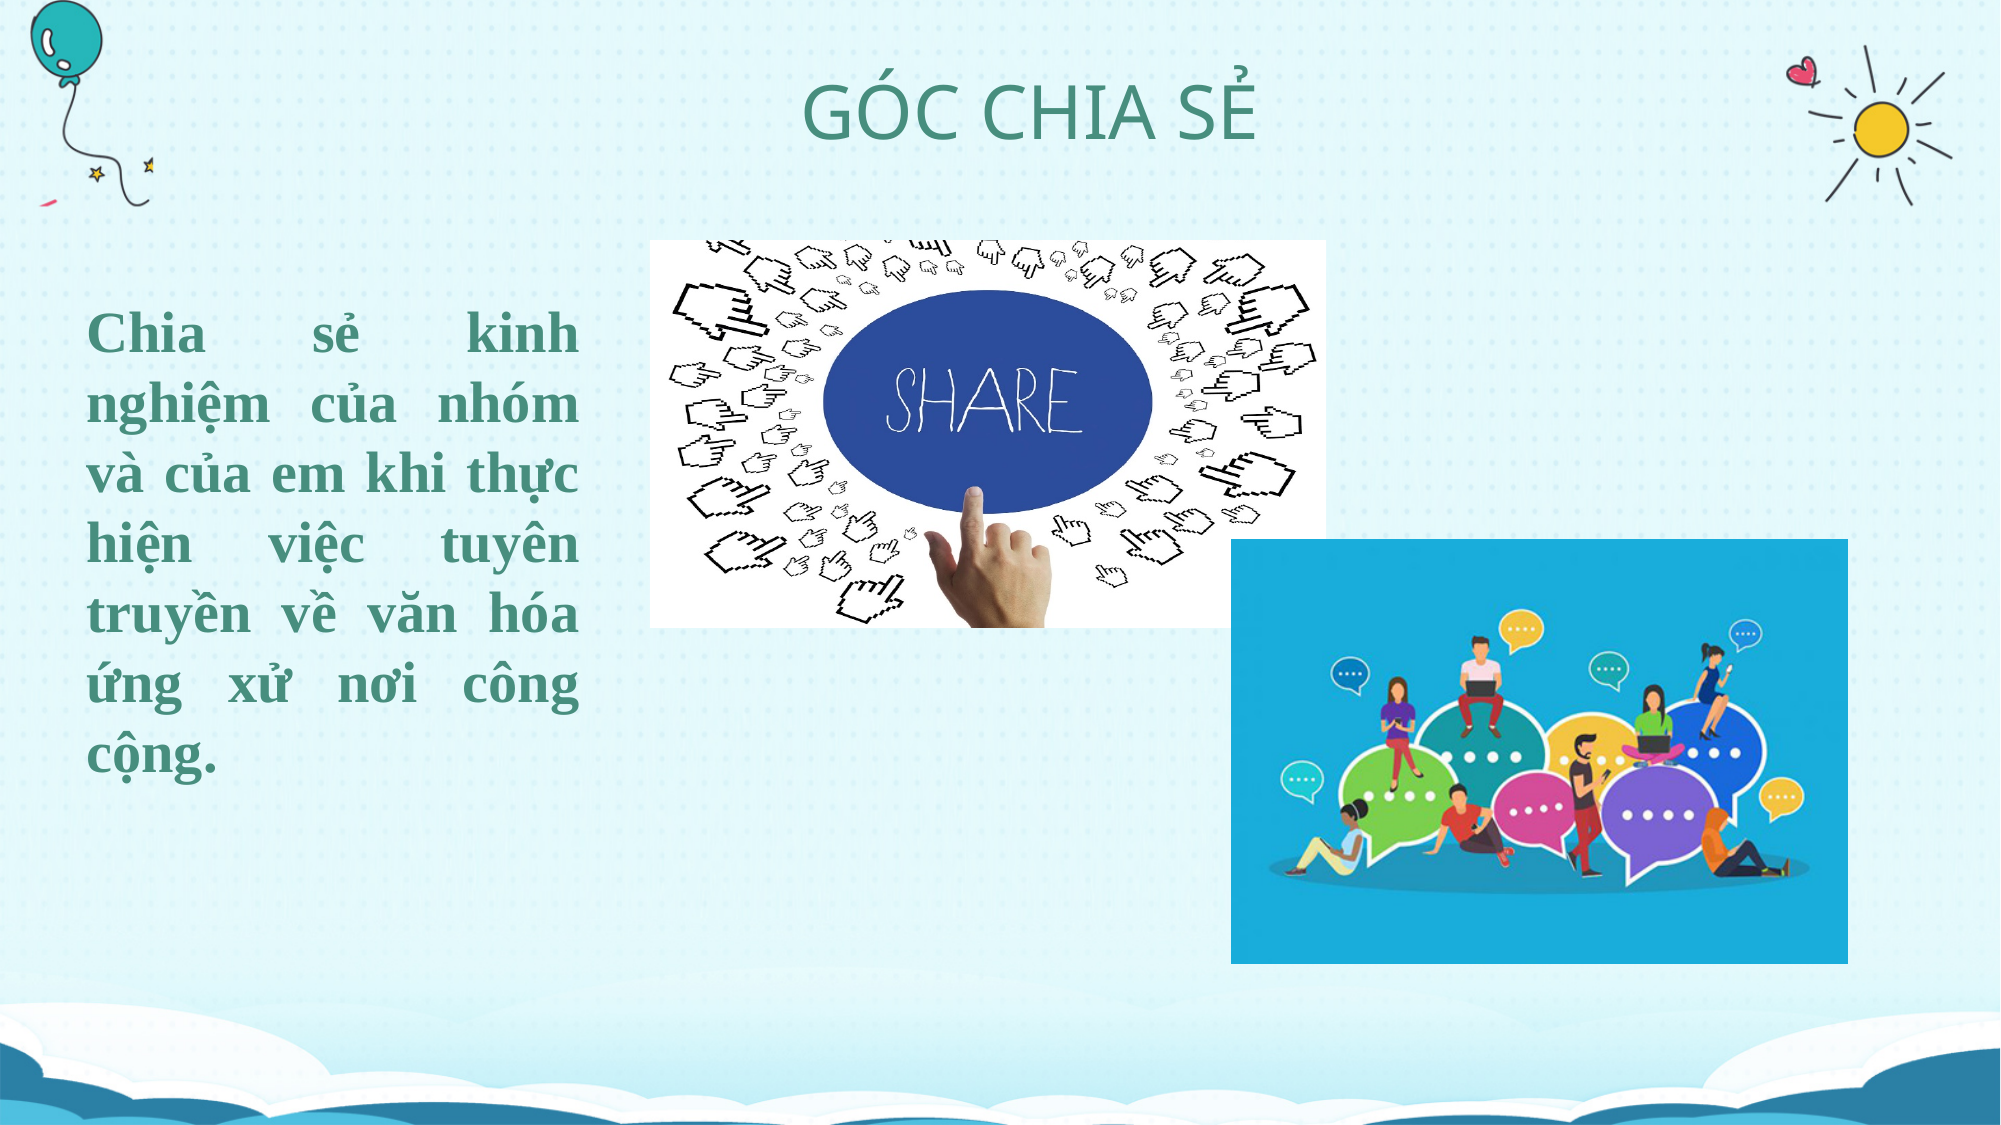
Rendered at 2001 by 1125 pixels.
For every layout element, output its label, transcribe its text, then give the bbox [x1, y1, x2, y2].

text_box GÓC CHIA SẺ [114, 40, 1946, 179]
text_box Chia sẻ kinh nghiệm của nhóm và của em khi thực hiện việc tuyên truyền về văn hóa ứng xử nơi công cộng. [71, 286, 595, 792]
picture [0, 0, 2001, 1125]
